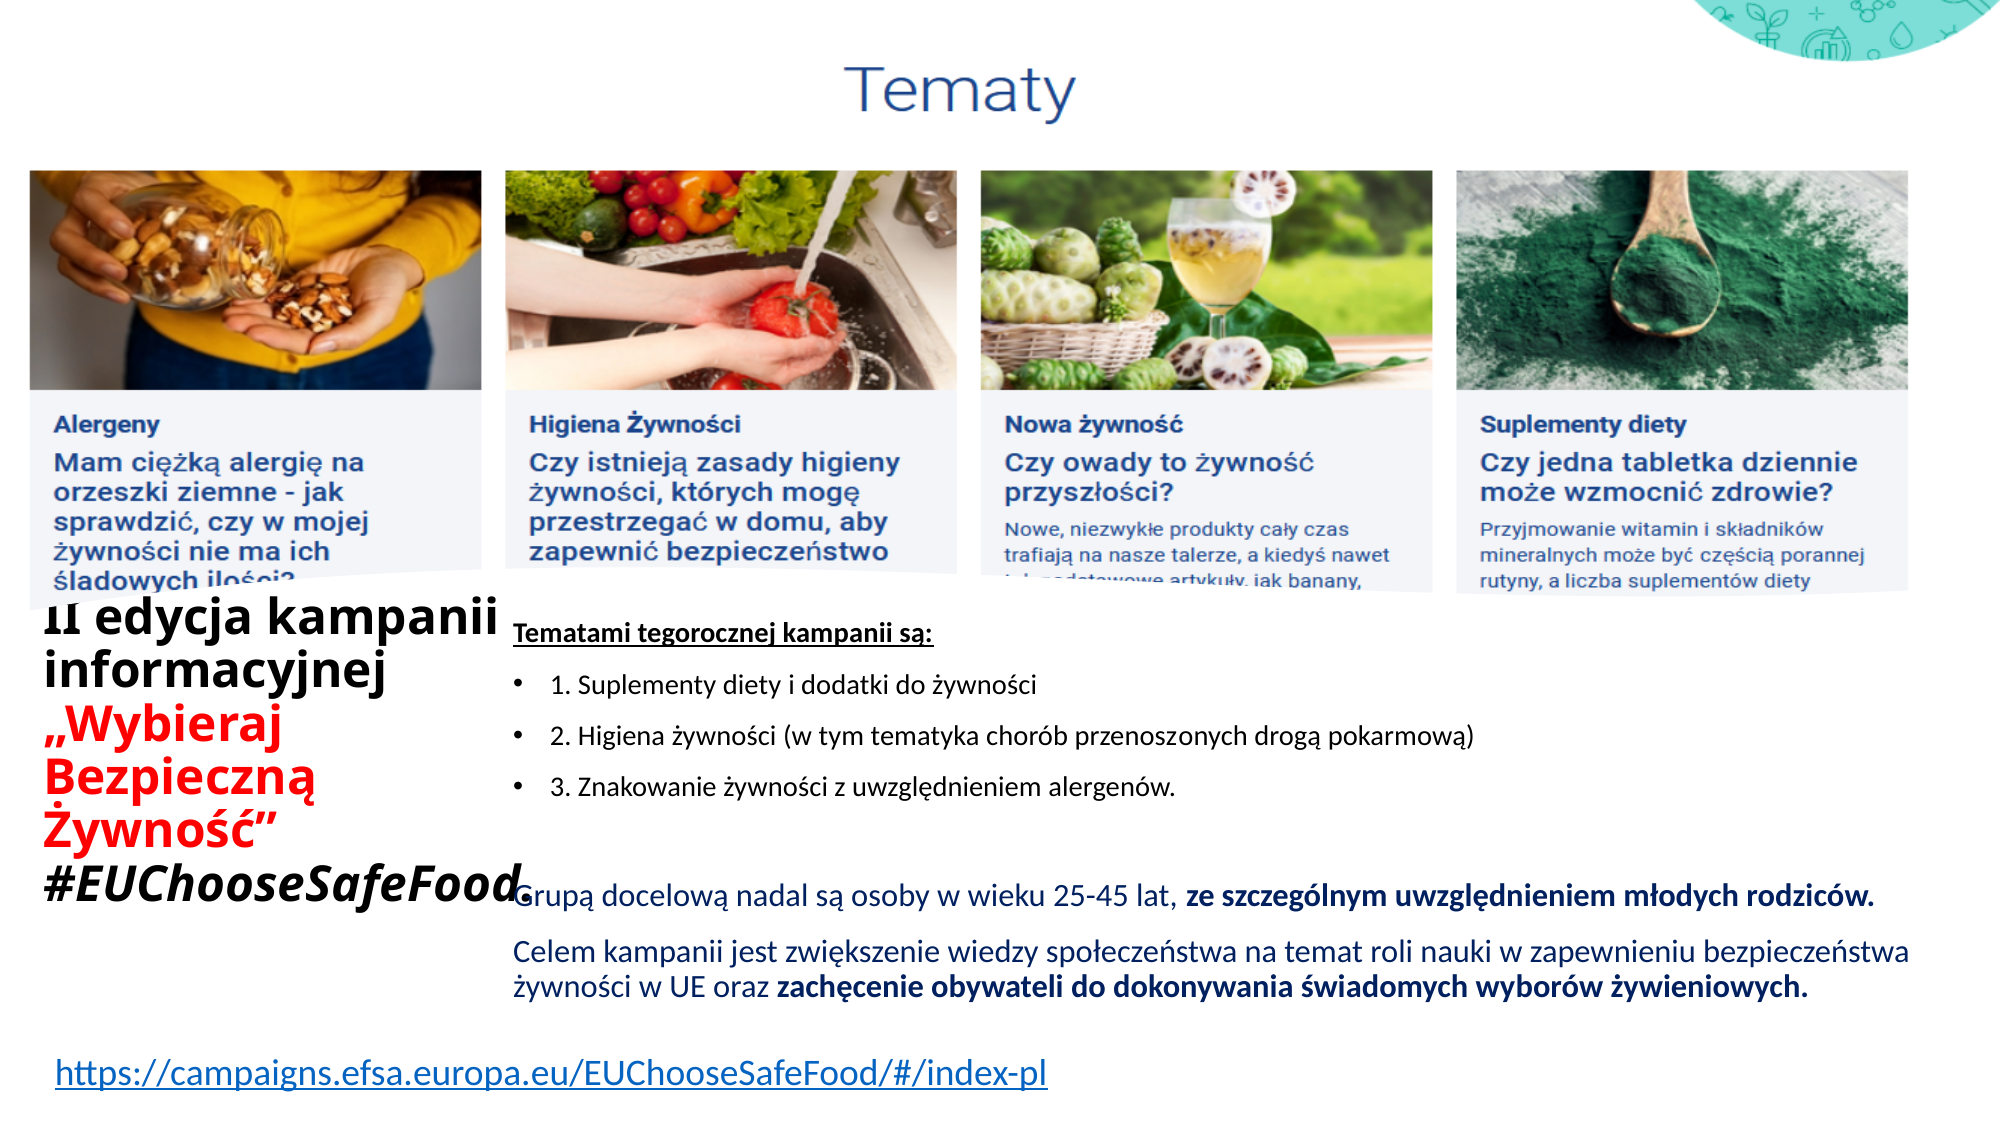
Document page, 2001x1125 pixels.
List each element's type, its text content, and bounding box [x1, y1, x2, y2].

list Tematami tegorocznej kampanii są: 1. Suplementy diety i dodatki do żywności 2. Higiena żywności (w tym tematyka chorób przenoszonych drogą pokarmową) 3. Znakowanie żywności z uwzględnieniem alergenów. Grupą docelową nadal są osoby w wieku 25-45 lat, ze szczególnym uwzględnieniem młodych rodziców. Celem kampanii jest zwiększenie wiedzy społeczeństwa na temat roli nauki w zapewnieniu bezpieczeństwa żywności w UE oraz zachęcenie obywateli do dokonywania świadomych wyborów żywieniowych. [498, 616, 2000, 1013]
picture [0, 0, 2000, 616]
text_box II edycja kampanii informacyjnej „Wybieraj Bezpieczną Żywność” #EUChooseSafeFood. [28, 616, 498, 921]
text_box https://campaigns.efsa.europa.eu/EUChooseSafeFood/#/index-pl [0, 1040, 1212, 1100]
